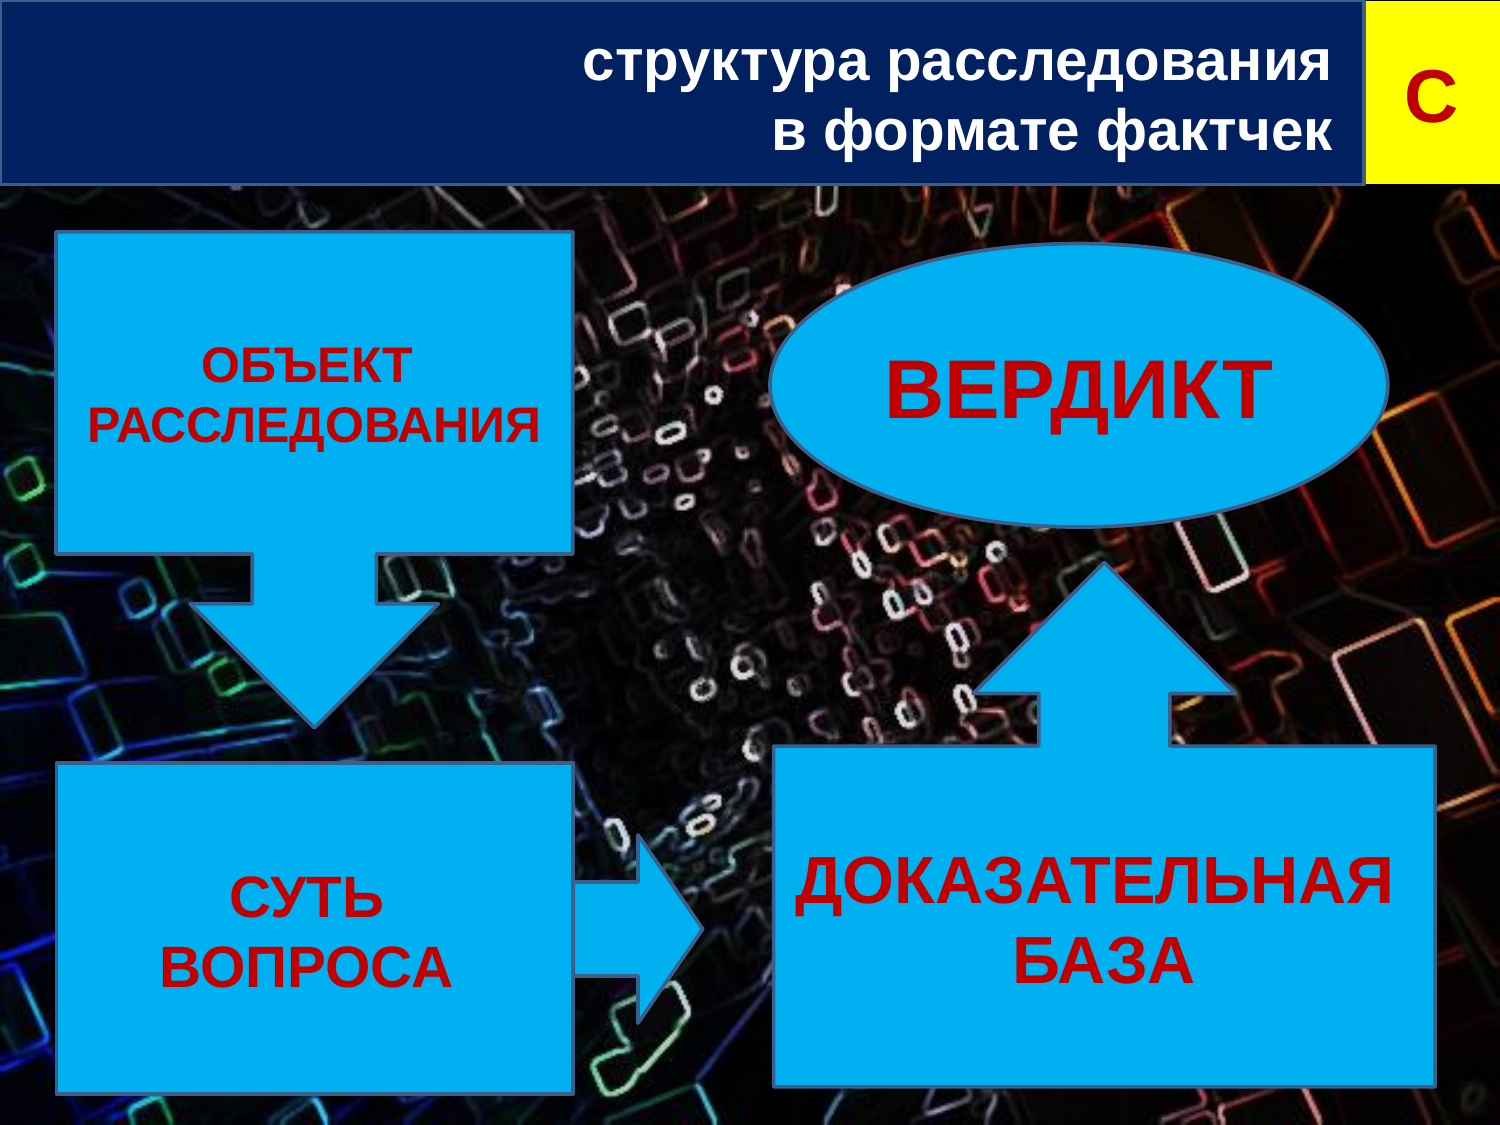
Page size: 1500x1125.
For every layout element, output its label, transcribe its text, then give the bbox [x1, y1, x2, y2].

text_box структура расследования в формате фактчек [0, 0, 1366, 183]
title С [1366, 0, 1500, 183]
picture [0, 183, 1500, 1125]
